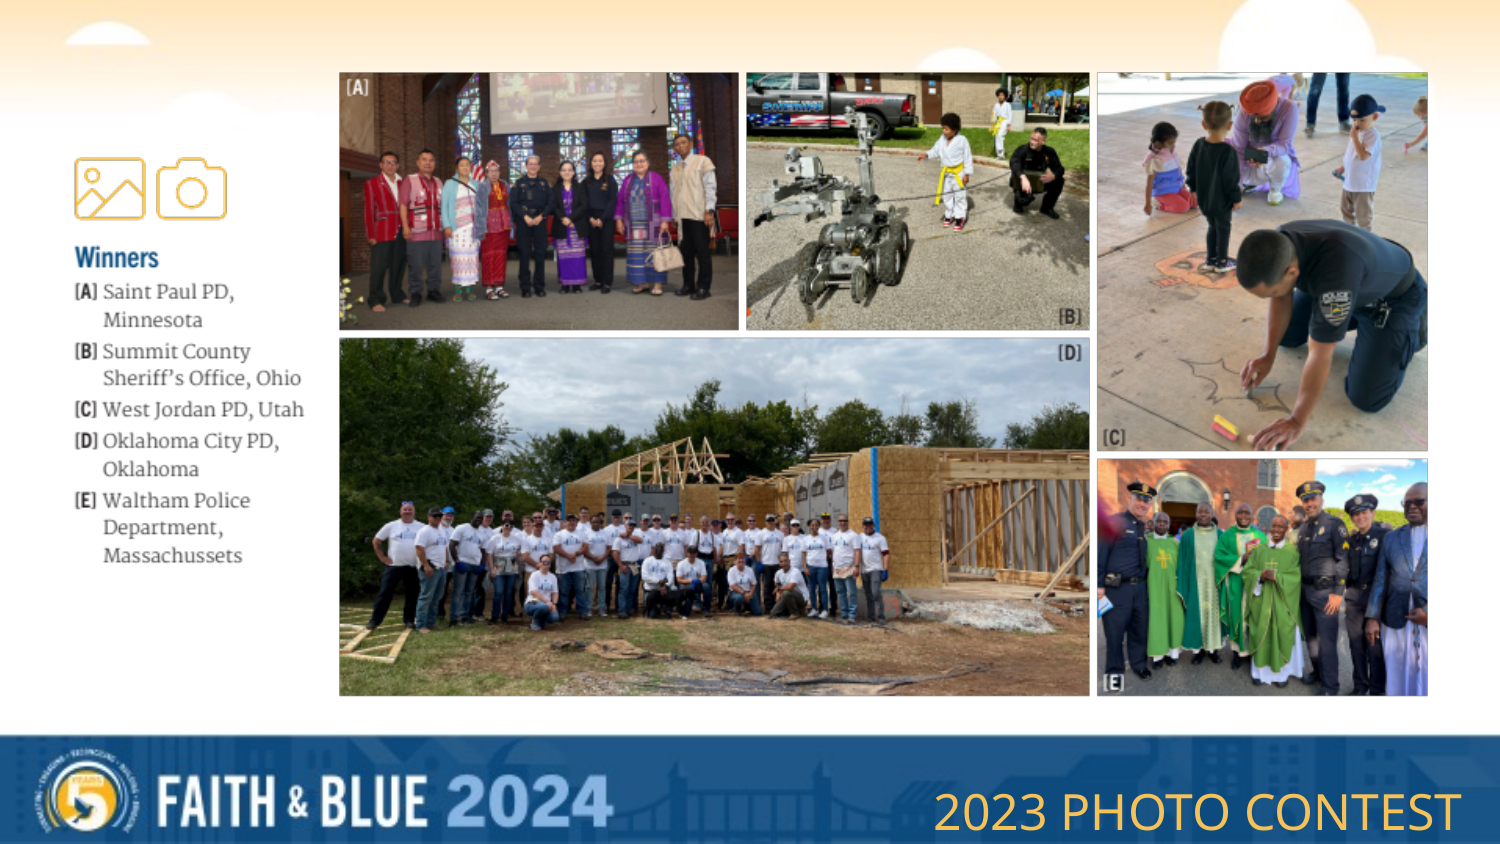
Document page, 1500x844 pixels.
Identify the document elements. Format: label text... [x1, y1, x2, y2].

subtitle 2023 photo contest [676, 767, 1500, 844]
picture [0, 0, 1500, 844]
